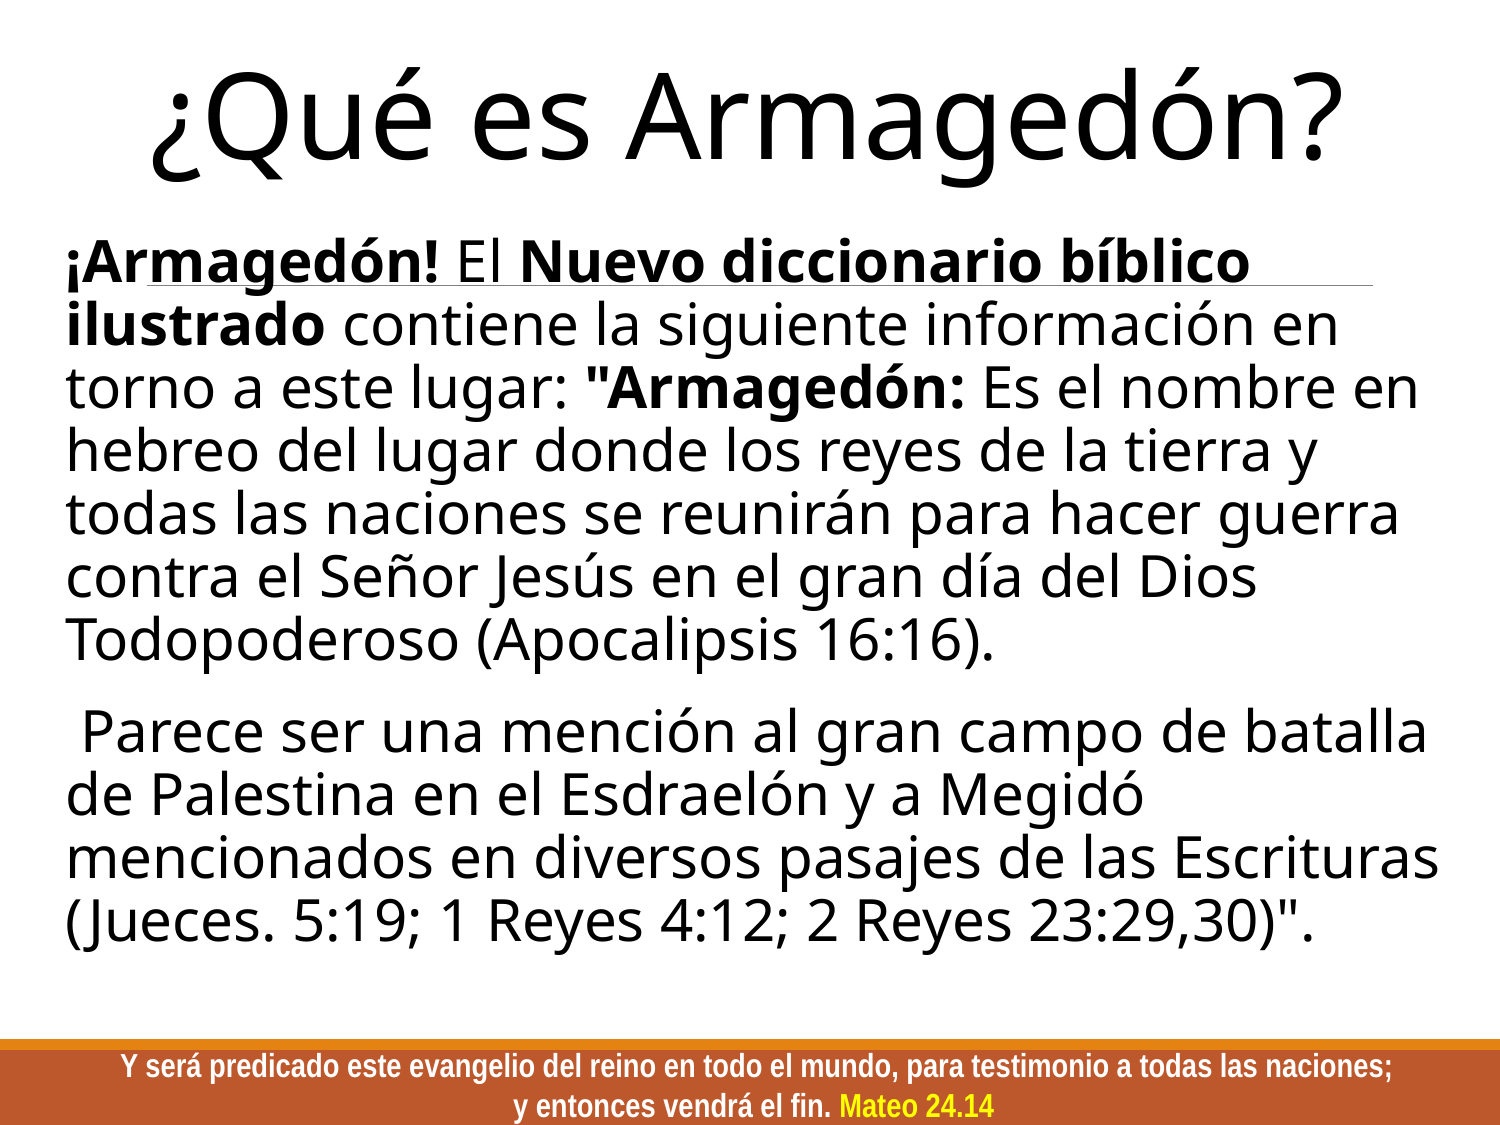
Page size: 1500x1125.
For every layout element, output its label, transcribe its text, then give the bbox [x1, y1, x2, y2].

text_box Y será predicado este evangelio del reino en todo el mundo, para testimonio a todas las naciones; y entonces vendrá el fin. Mateo 24.14 [96, 1036, 1412, 1125]
list ¡Armagedón! El Nuevo diccionario bíblico ilustrado contiene la siguiente información en torno a este lugar: "Armagedón: Es el nombre en hebreo del lugar donde los reyes de la tierra y todas las naciones se reunirán para hacer guerra contra el Señor Jesús en el gran día del Dios Todopoderoso (Apocalipsis 16:16). Parece ser una mención al gran campo de batalla de Palestina en el Esdraelón y a Megidó mencionados en diversos pasajes de las Escrituras (Jueces. 5:19; 1 Reyes 4:12; 2 Reyes 23:29,30)". [50, 224, 1457, 1009]
title ¿Qué es Armagedón? [135, 47, 1373, 192]
